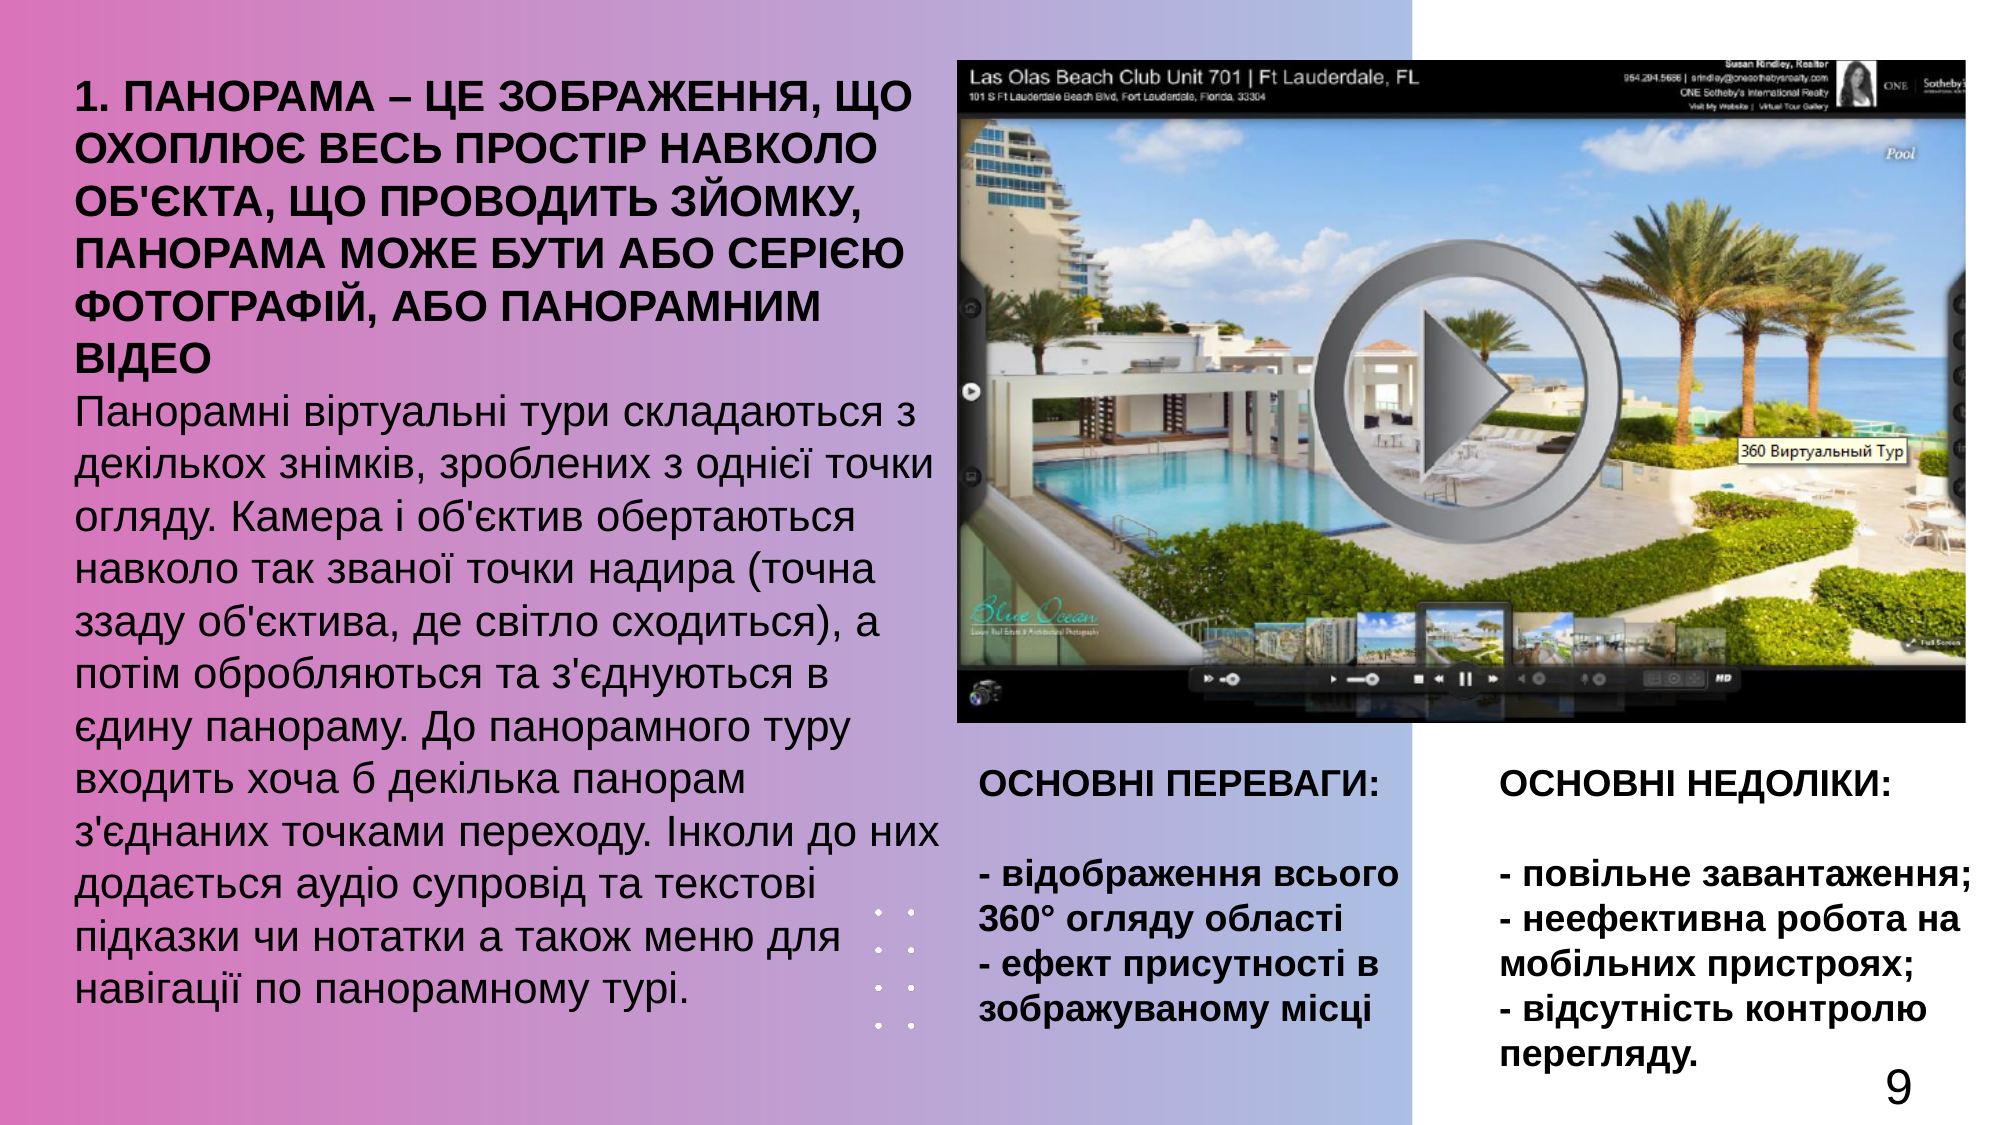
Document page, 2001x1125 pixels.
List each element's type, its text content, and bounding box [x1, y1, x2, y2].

text_box ОСНОВНІ ПЕРЕВАГИ: - відображення всього 360° огляду області - ефект присутності в зображуваному місці [963, 751, 1478, 1037]
text_box [0, 0, 1413, 1125]
picture [875, 909, 915, 1030]
picture [957, 60, 1966, 723]
text_box ОСНОВНІ НЕДОЛІКИ: - повільне завантаження; - неефективна робота на мобільних пристроях; - відсутність контролю перегляду. [1484, 751, 2000, 1082]
text_box 1. ПАНОРАМА – ЦЕ ЗОБРАЖЕННЯ, ЩО ОХОПЛЮЄ ВЕСЬ ПРОСТІР НАВКОЛО ОБ'ЄКТА, ЩО ПРОВОДИТЬ ЗЙОМКУ, ПАНОРАМА МОЖЕ БУТИ АБО СЕРІЄЮ ФОТОГРАФІЙ, АБО ПАНОРАМНИМ ВІДЕО Панорамні віртуальні тури складаються з декількох знімків, зроблених з однієї точки огляду. Камера і об'єктив обертаються навколо так званої точки надира (точна ззаду об'єктива, де світло сходиться), а потім обробляються та з'єднуються в єдину панораму. До панорамного туру входить хоча б декілька панорам з'єднаних точками переходу. Інколи до них додається аудіо супровід та текстові підказки чи нотатки а також меню для навігації по панорамному турі. [59, 60, 958, 1020]
slide_number 9 [1477, 1054, 1928, 1115]
